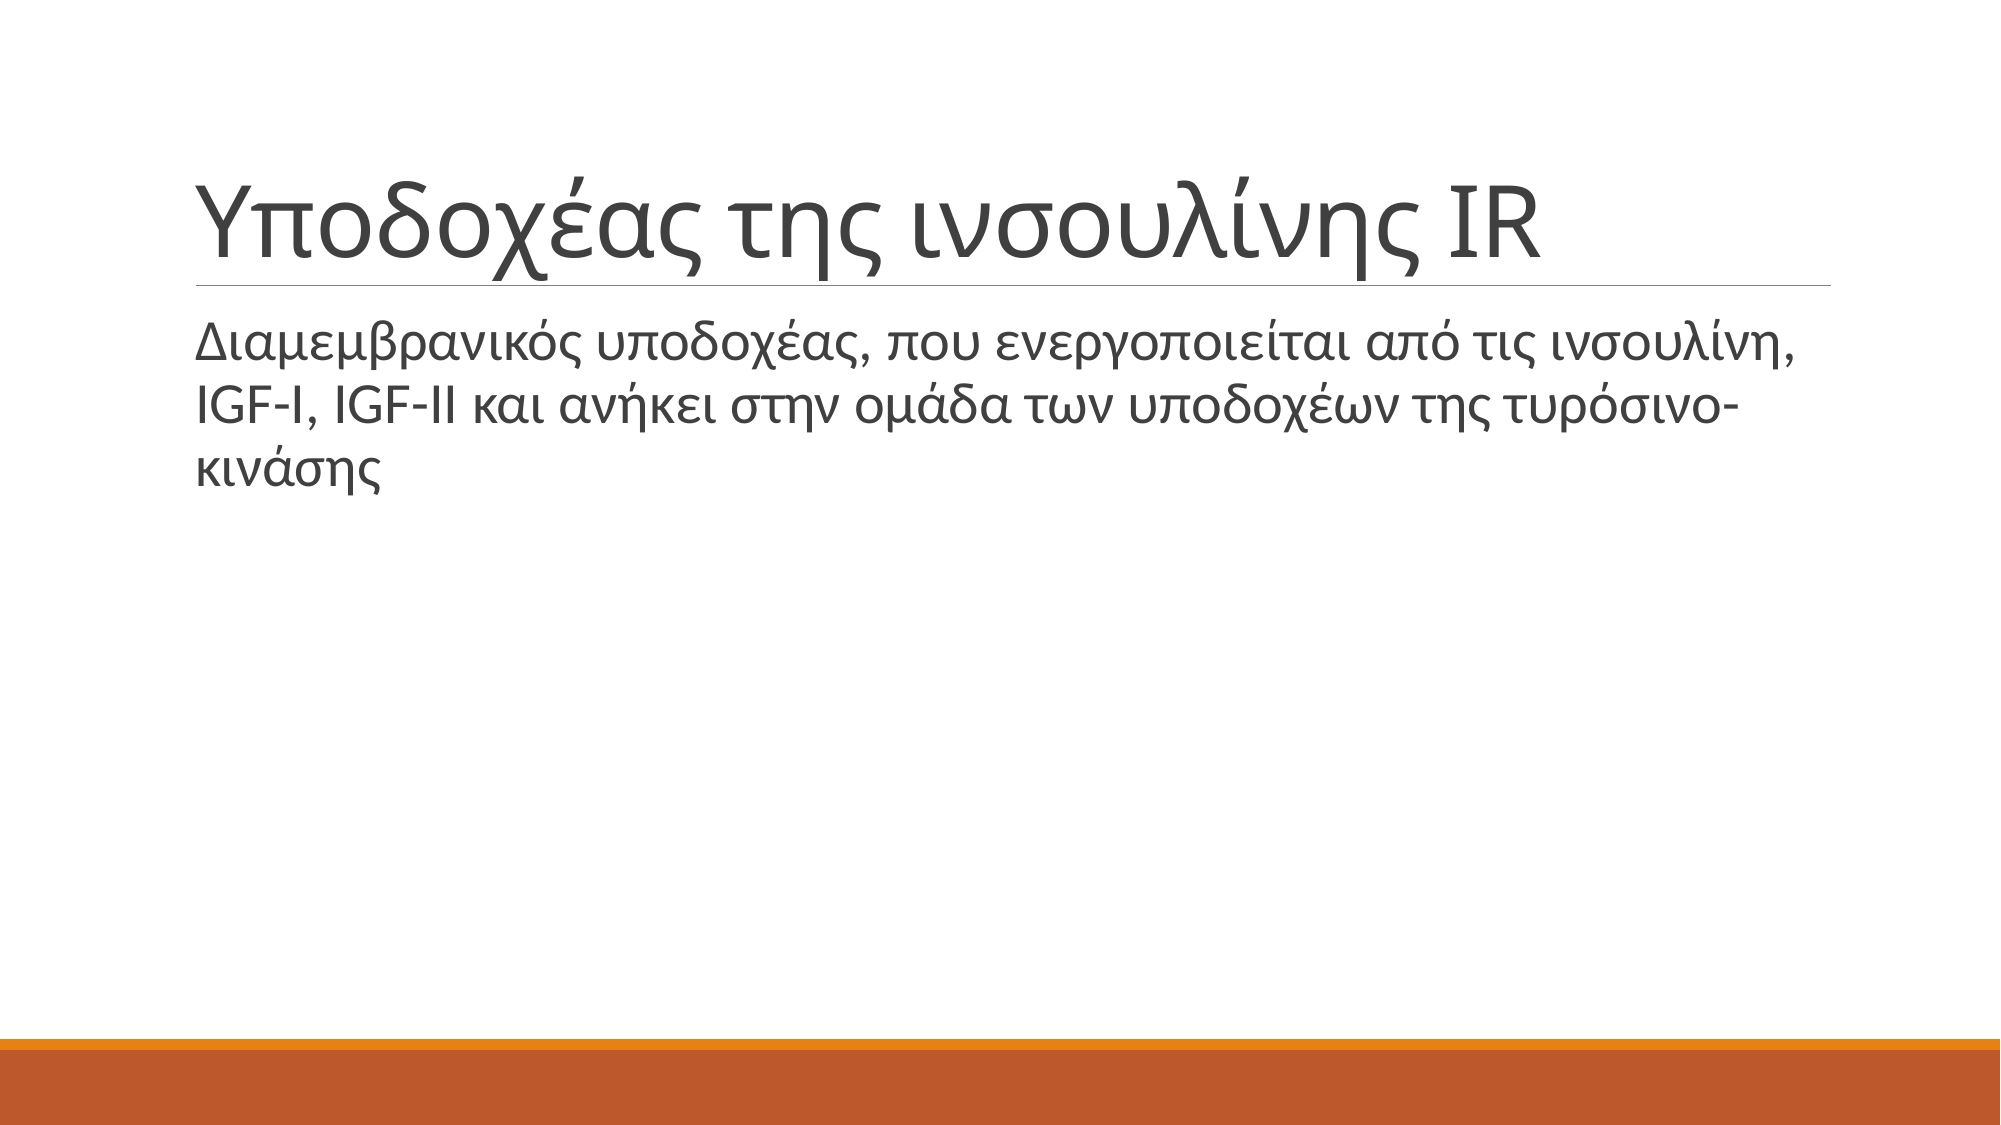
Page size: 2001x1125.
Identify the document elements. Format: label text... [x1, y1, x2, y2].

list Διαμεμβρανικός υποδοχέας, που ενεργοποιείται από τις ινσουλίνη, IGF-I, IGF-II και ανήκει στην ομάδα των υποδοχέων της τυρόσινο-κινάσης [180, 302, 1830, 963]
title Υποδοχέας της ινσουλίνης IR [180, 47, 1830, 285]
